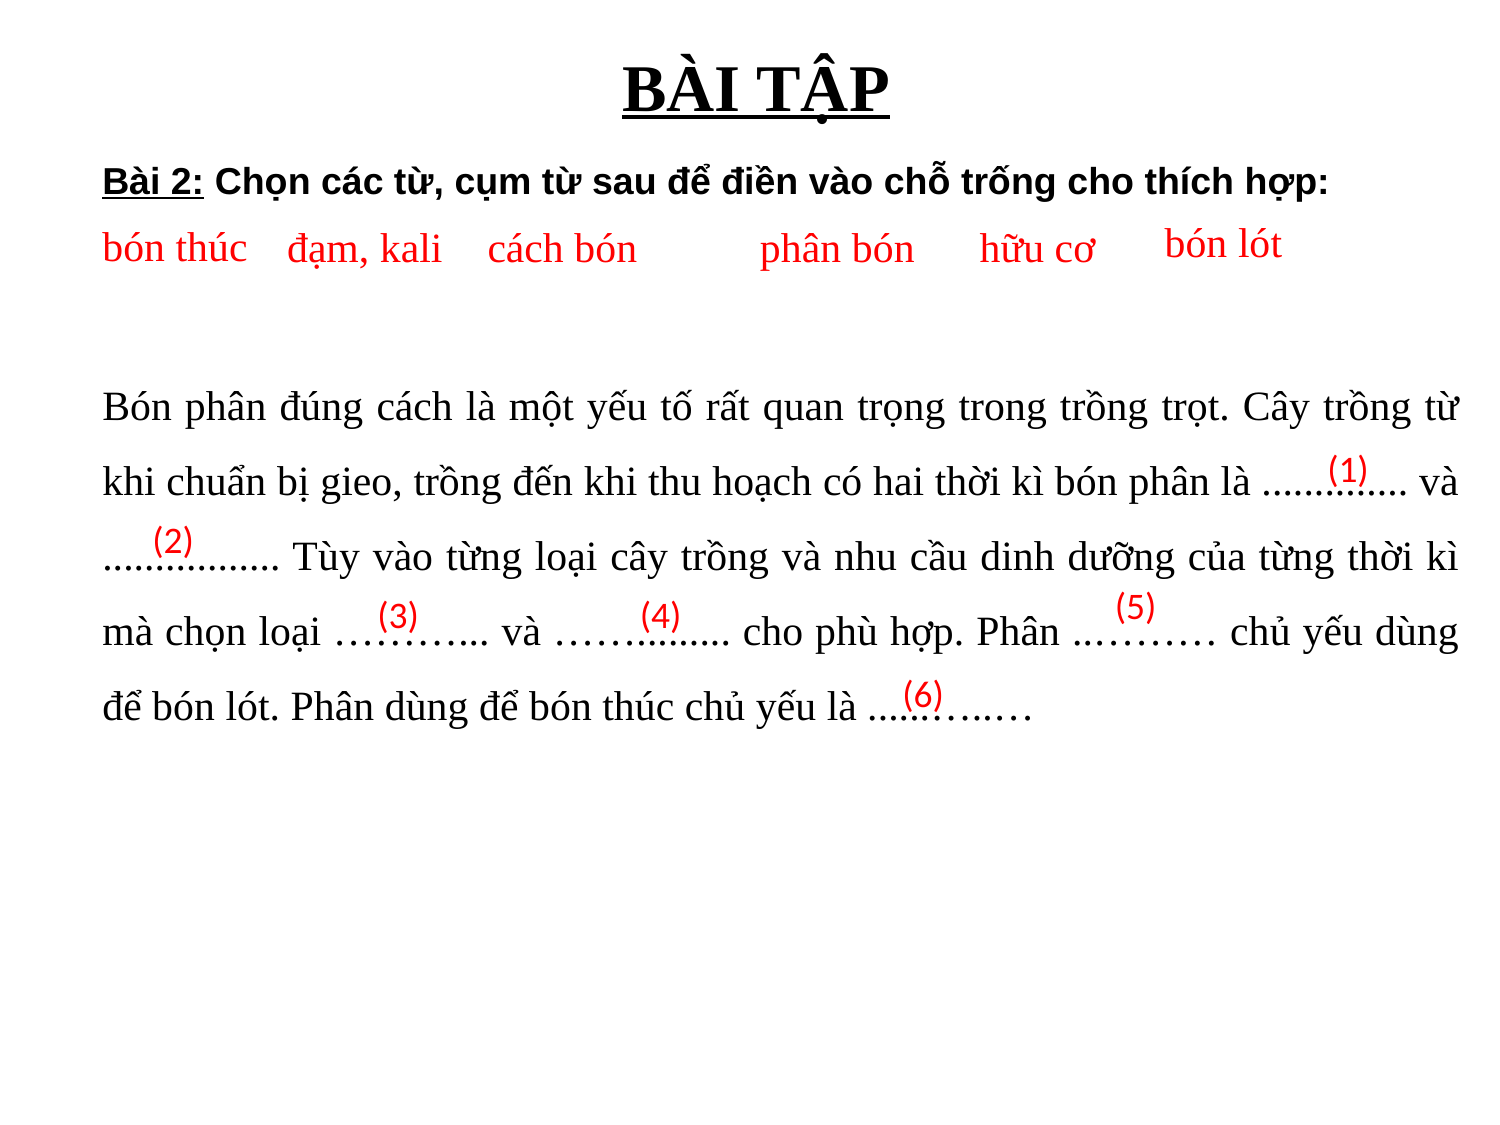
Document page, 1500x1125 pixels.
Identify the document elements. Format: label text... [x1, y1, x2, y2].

text_box (5) [1100, 574, 1213, 635]
text_box (2) [137, 508, 250, 568]
text_box bón thúc [87, 212, 288, 278]
text_box đạm, kali [239, 210, 437, 290]
text_box BÀI TẬP [437, 37, 1075, 133]
text_box (1) [1312, 437, 1425, 498]
text_box bón lót [1149, 208, 1313, 274]
text_box Bón phân đúng cách là một yếu tố rất quan trọng trong trồng trọt. Cây trồng từ khi chuẩn bị gieo, trồng đến khi thu hoạch có hai thời kì bón phân là .............. và ................. Tùy vào từng loại cây trồng và nhu cầu dinh dưỡng của từng thời kì mà chọn loại ………... và ……......... cho phù hợp. Phân ..……… chủ yếu dùng để bón lót. Phân dùng để bón thúc chủ yếu là ......…..… [87, 346, 1475, 737]
text_box (4) [624, 583, 738, 643]
text_box hữu cơ [912, 210, 1163, 290]
text_box (6) [887, 662, 1000, 723]
text_box cách bón [437, 210, 688, 290]
text_box Bài 2: Chọn các từ, cụm từ sau để điền vào chỗ trống cho thích hợp: [87, 149, 1488, 210]
text_box phân bón [712, 210, 912, 290]
text_box (3) [362, 584, 475, 644]
